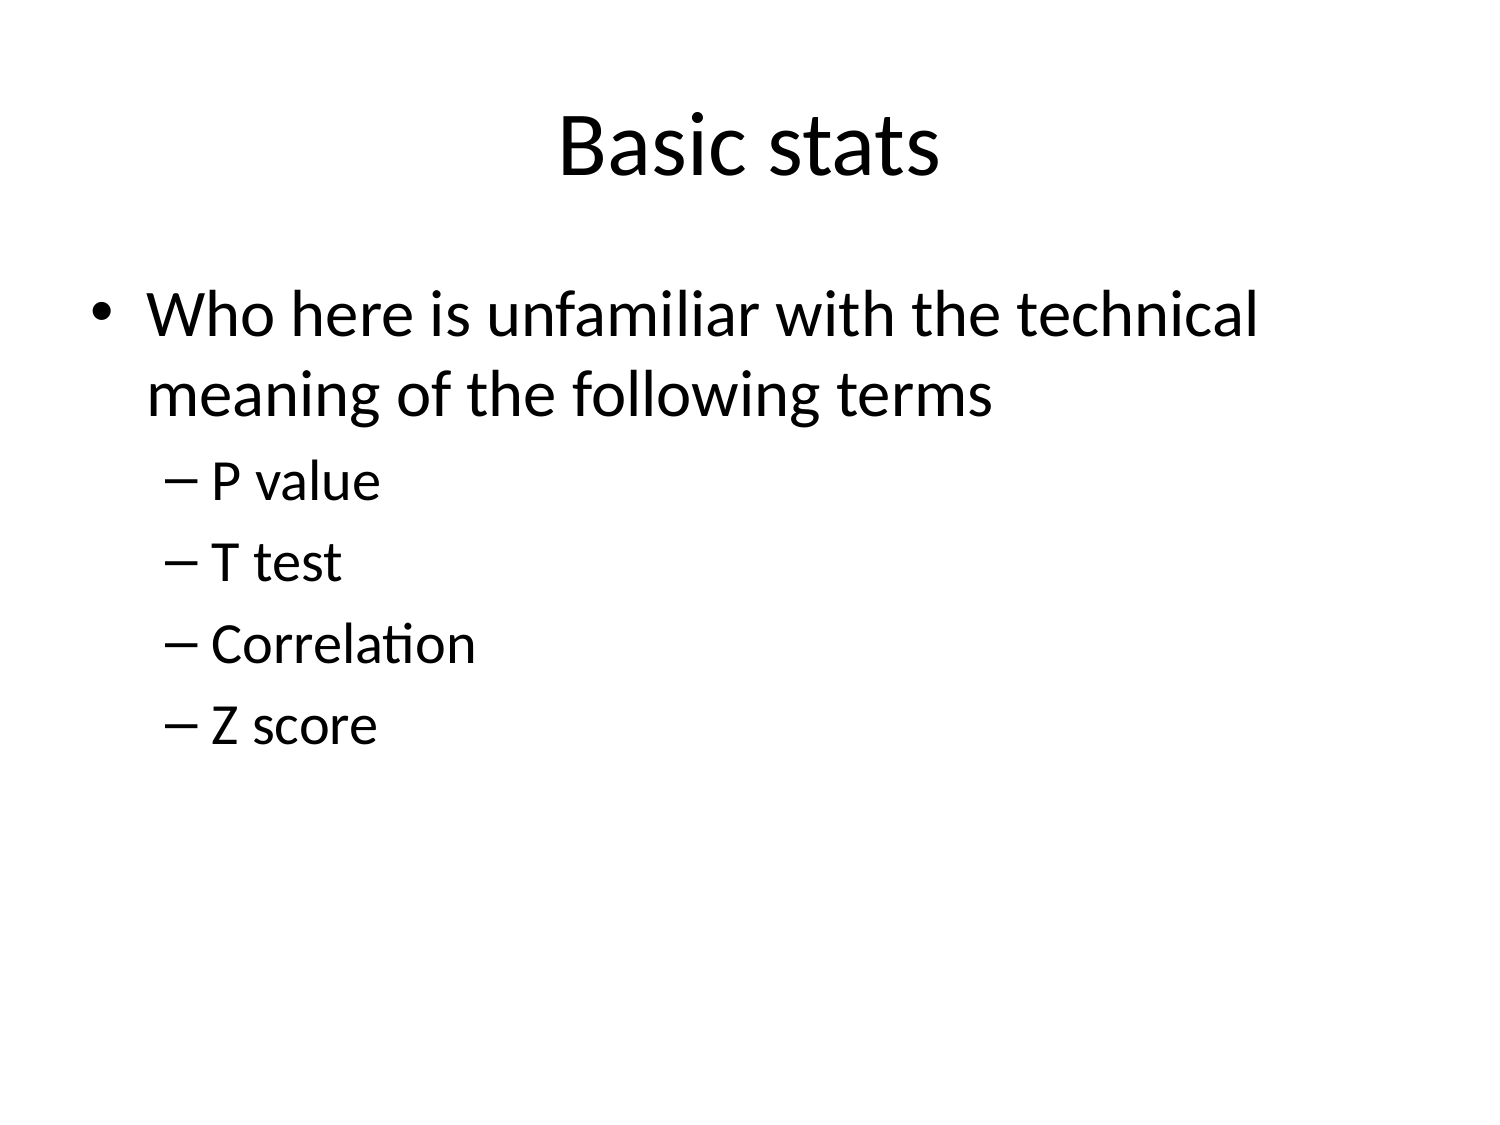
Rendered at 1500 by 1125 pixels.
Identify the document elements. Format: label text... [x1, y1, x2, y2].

title Basic stats [75, 45, 1425, 233]
list Who here is unfamiliar with the technical meaning of the following terms P value T test Correlation Z score [75, 262, 1425, 1005]
